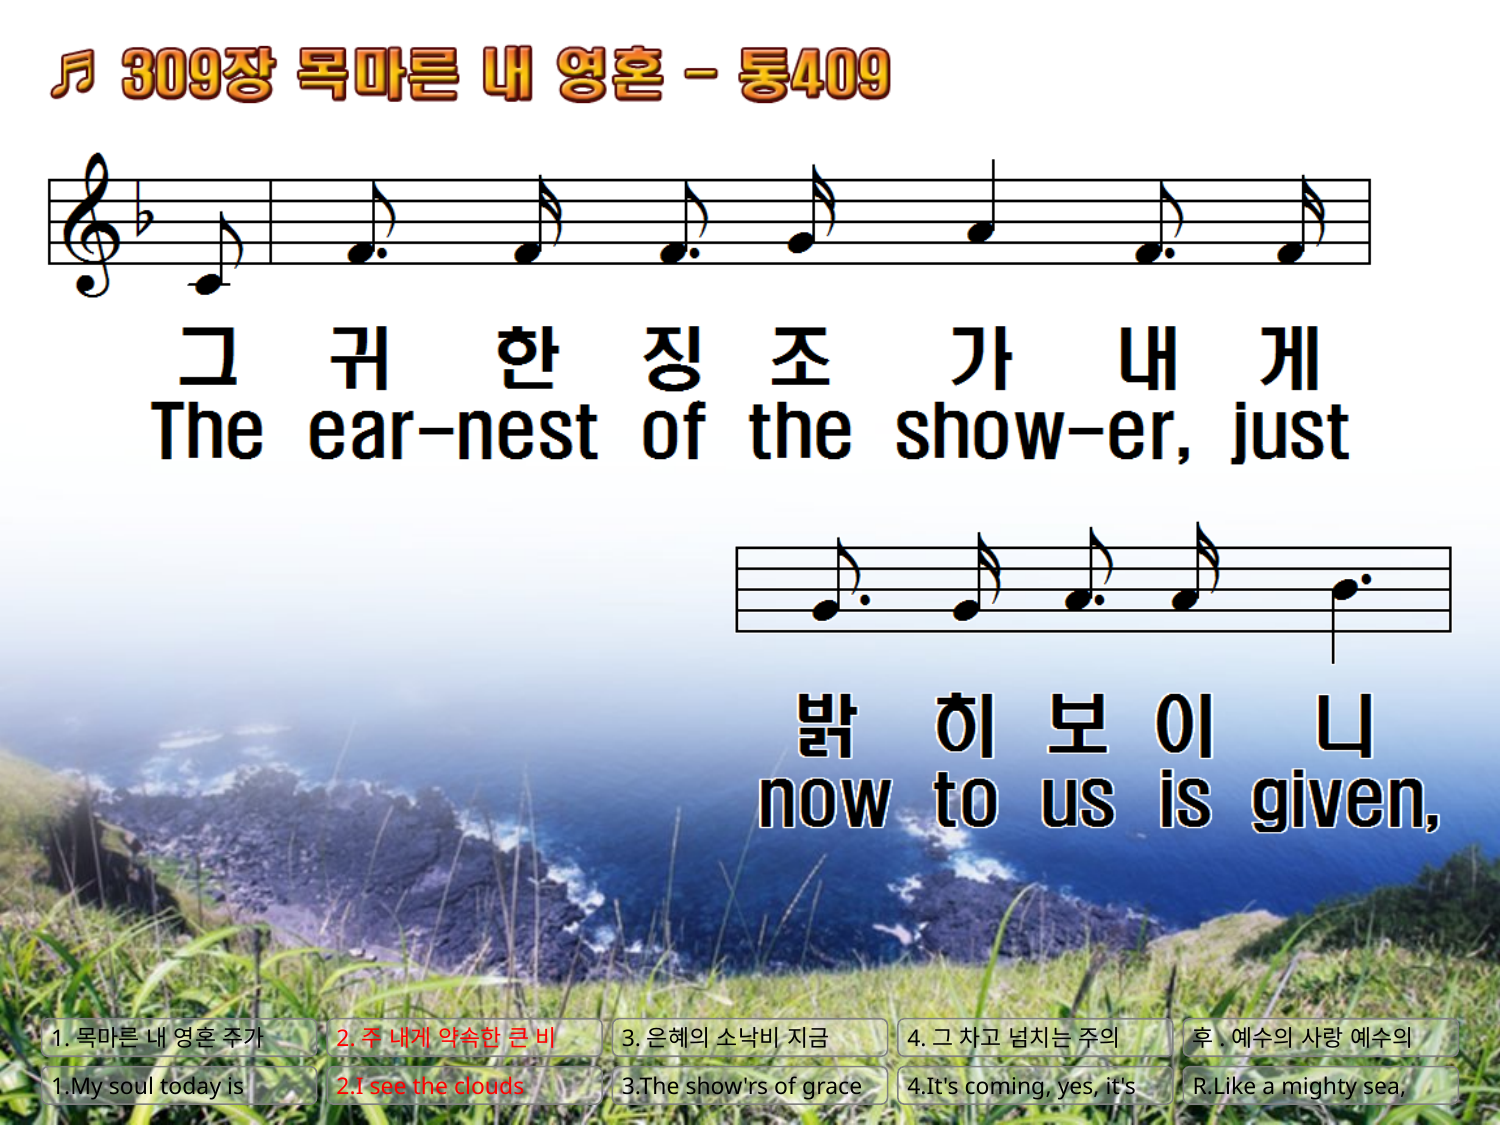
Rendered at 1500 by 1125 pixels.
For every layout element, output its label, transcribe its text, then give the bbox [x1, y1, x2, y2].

text_box 1.My soul today is [41, 1066, 317, 1105]
text_box 4.It's coming, yes, it's [897, 1066, 1173, 1105]
text_box 3.은혜의 소낙비 지금 [612, 1018, 888, 1057]
text_box 3.The show'rs of grace [612, 1066, 888, 1105]
text_box 4.그 차고 넘치는 주의 [897, 1018, 1173, 1057]
picture [0, 0, 1500, 1125]
text_box 2.주 내게 약속한 큰 비 [327, 1018, 603, 1057]
text_box 1.목마른 내 영혼 주가 [41, 1018, 317, 1057]
text_box R.Like a mighty sea, [1183, 1066, 1459, 1105]
text_box 후.예수의 사랑 예수의 [1183, 1018, 1459, 1057]
text_box 2.I see the clouds [327, 1066, 603, 1105]
